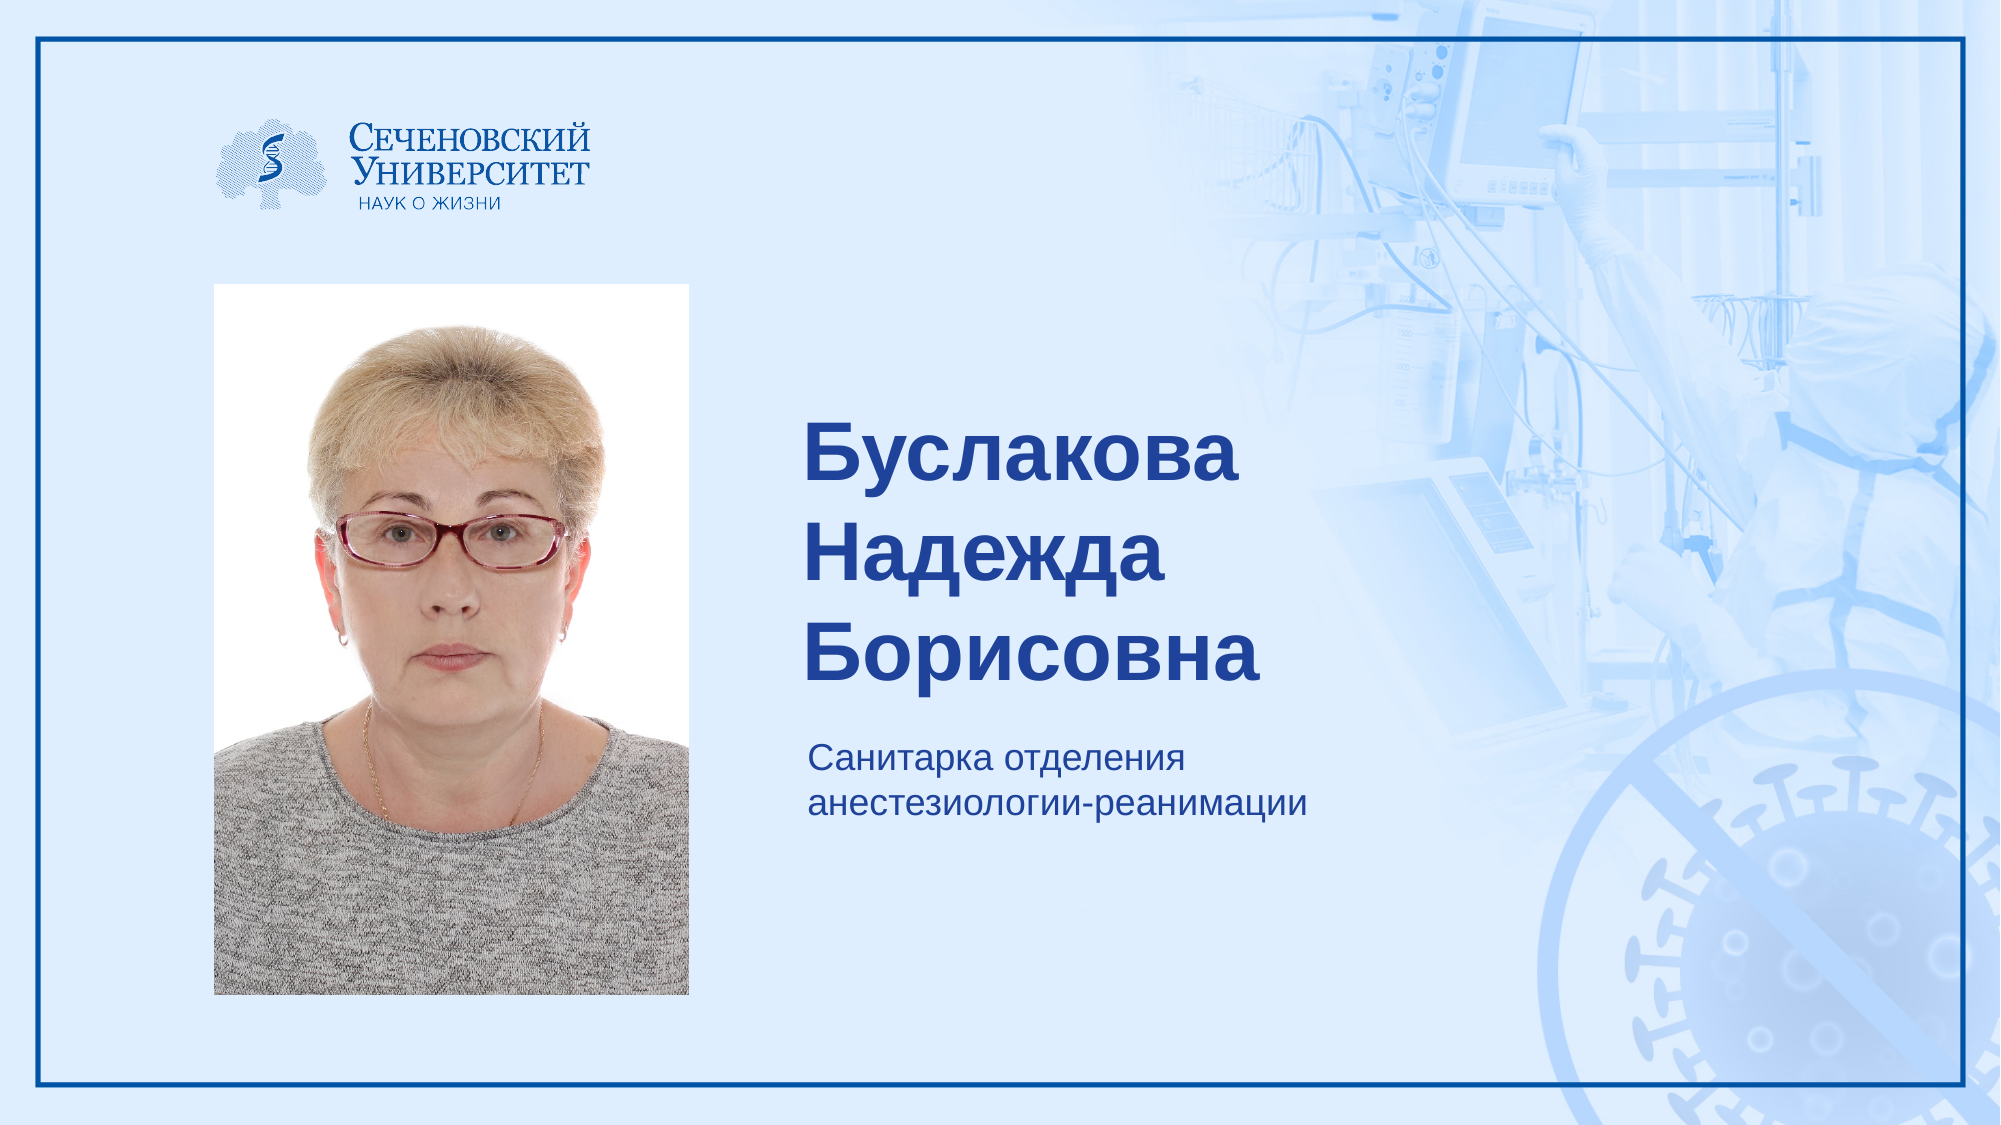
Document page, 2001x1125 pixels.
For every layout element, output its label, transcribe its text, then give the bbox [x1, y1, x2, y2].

text_box Санитарка отделения анестезиологии-реанимации [792, 725, 1334, 831]
text_box Буслакова Надежда Борисовна [788, 389, 1299, 705]
picture [0, 0, 2001, 1125]
